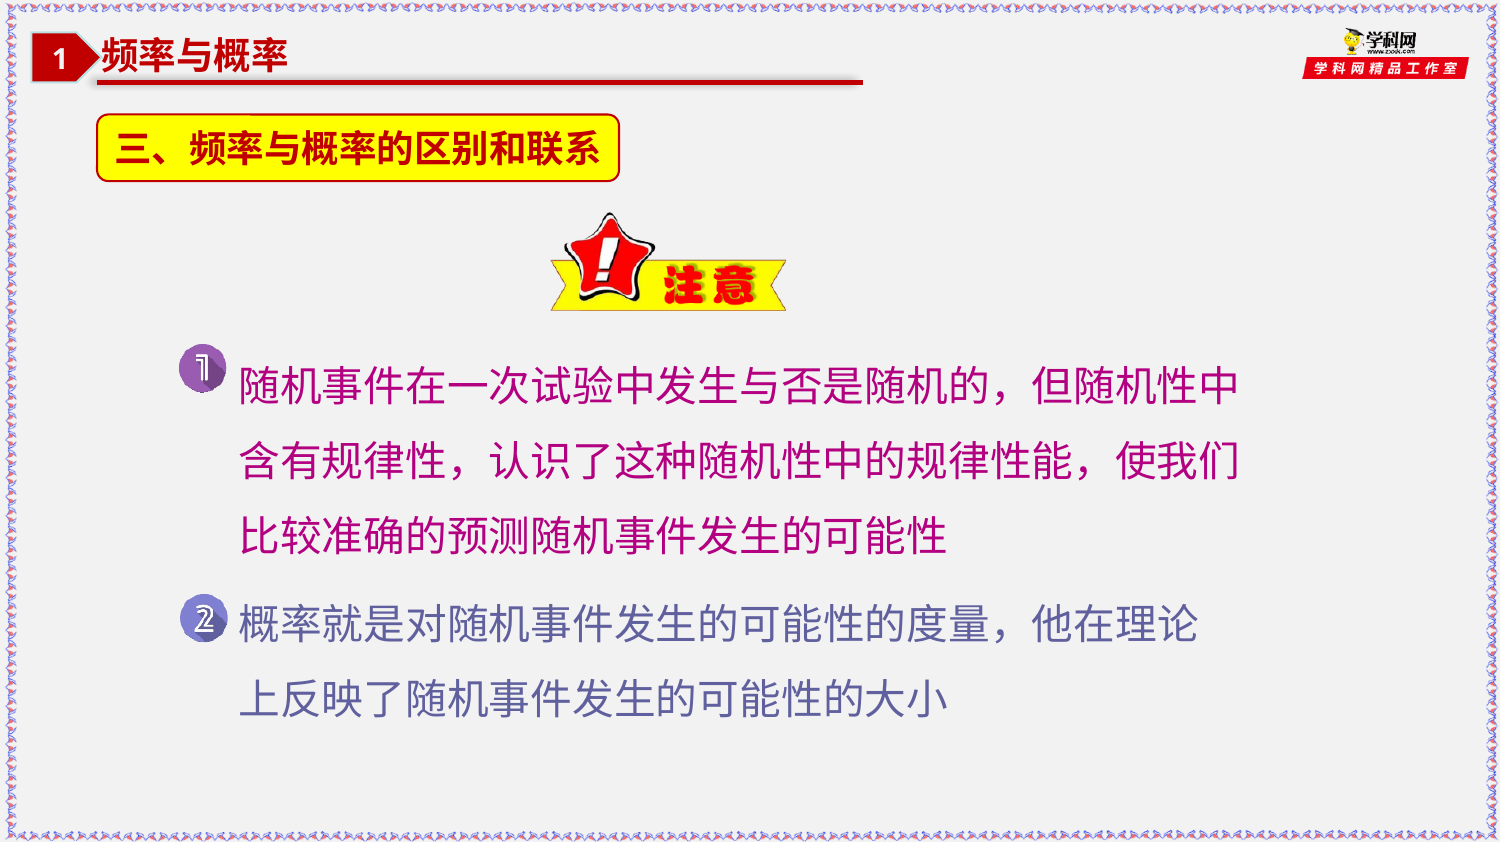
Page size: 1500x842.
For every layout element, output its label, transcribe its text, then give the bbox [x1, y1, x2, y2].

text_box 概率就是对随机事件发生的可能性的度量，他在理论上反映了随机事件发生的可能性的大小 [223, 567, 1251, 731]
text_box 随机事件在一次试验中发生与否是随机的，但随机性中含有规律性，认识了这种随机性中的规律性能，使我们比较准确的预测随机事件发生的可能性 [223, 327, 1277, 567]
text_box 频率与概率 [101, 32, 864, 78]
picture [2, 1, 1500, 842]
text_box 1 [31, 32, 102, 83]
text_box 三、频率与概率的区别和联系 [97, 114, 620, 182]
